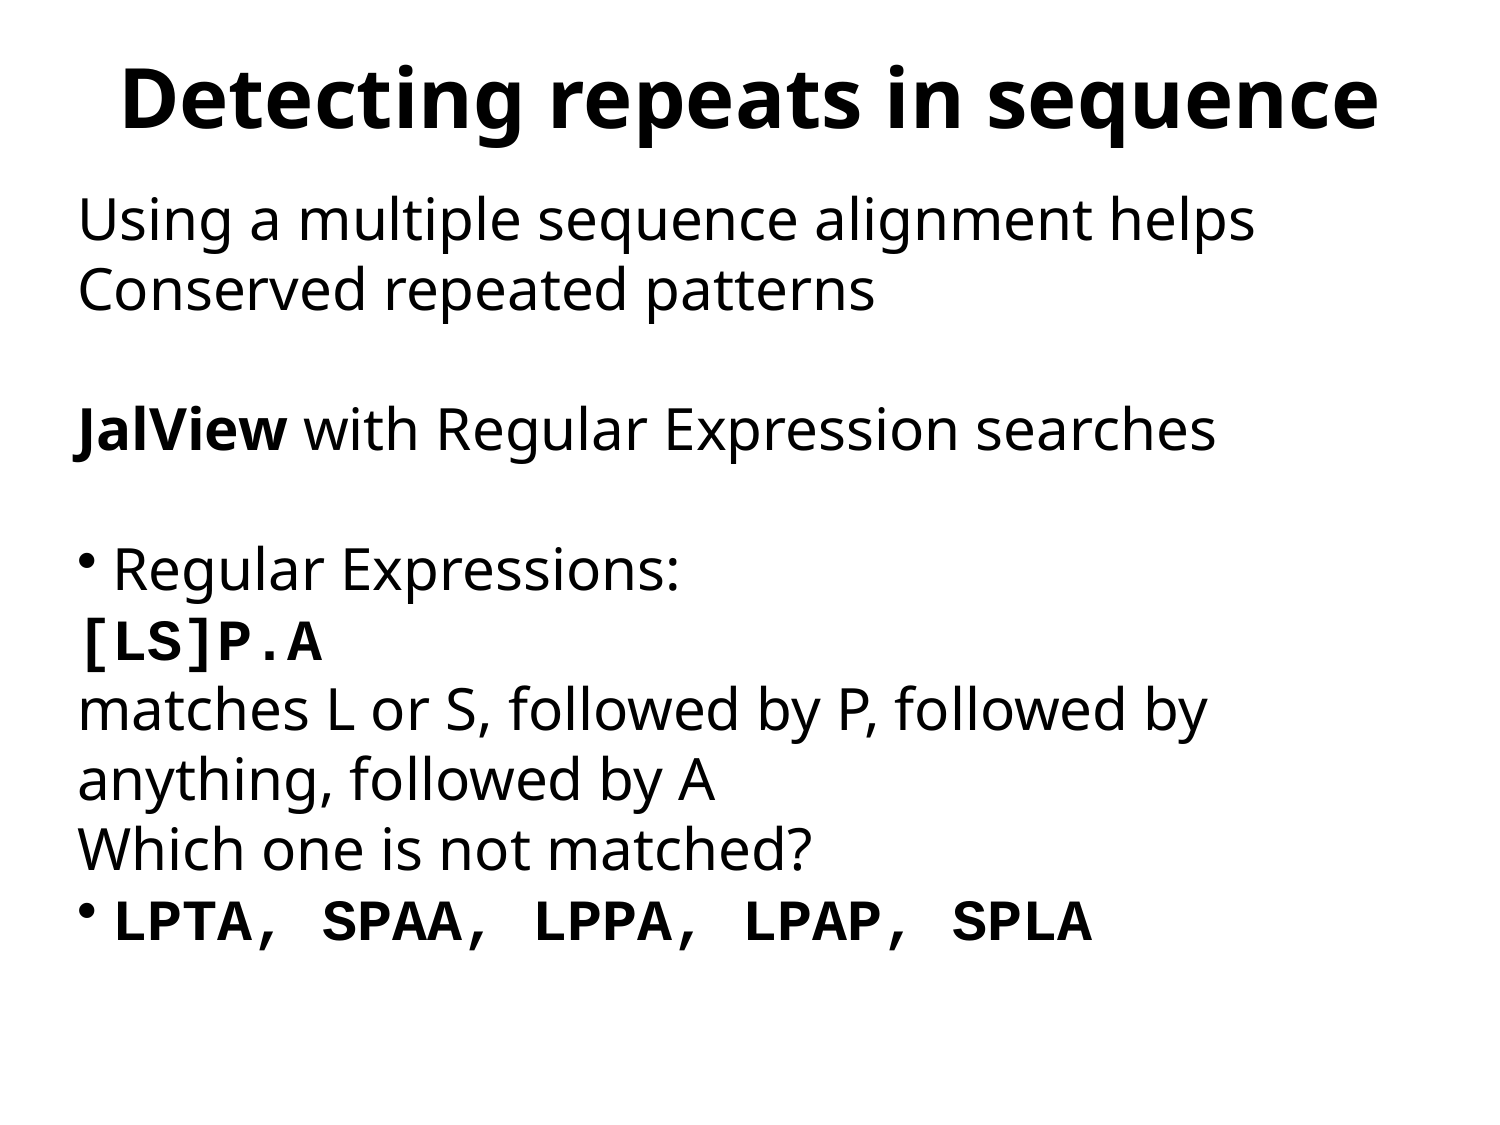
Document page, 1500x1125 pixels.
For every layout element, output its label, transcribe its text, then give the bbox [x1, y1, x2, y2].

text_box Detecting repeats in sequence [103, 37, 1397, 153]
text_box Using a multiple sequence alignment helps Conserved repeated patterns JalView with Regular Expression searches Regular Expressions: [LS]P.A matches L or S, followed by P, followed by anything, followed by A Which one is not matched? LPTA, SPAA, LPPA, LPAP, SPLA [62, 174, 1425, 960]
